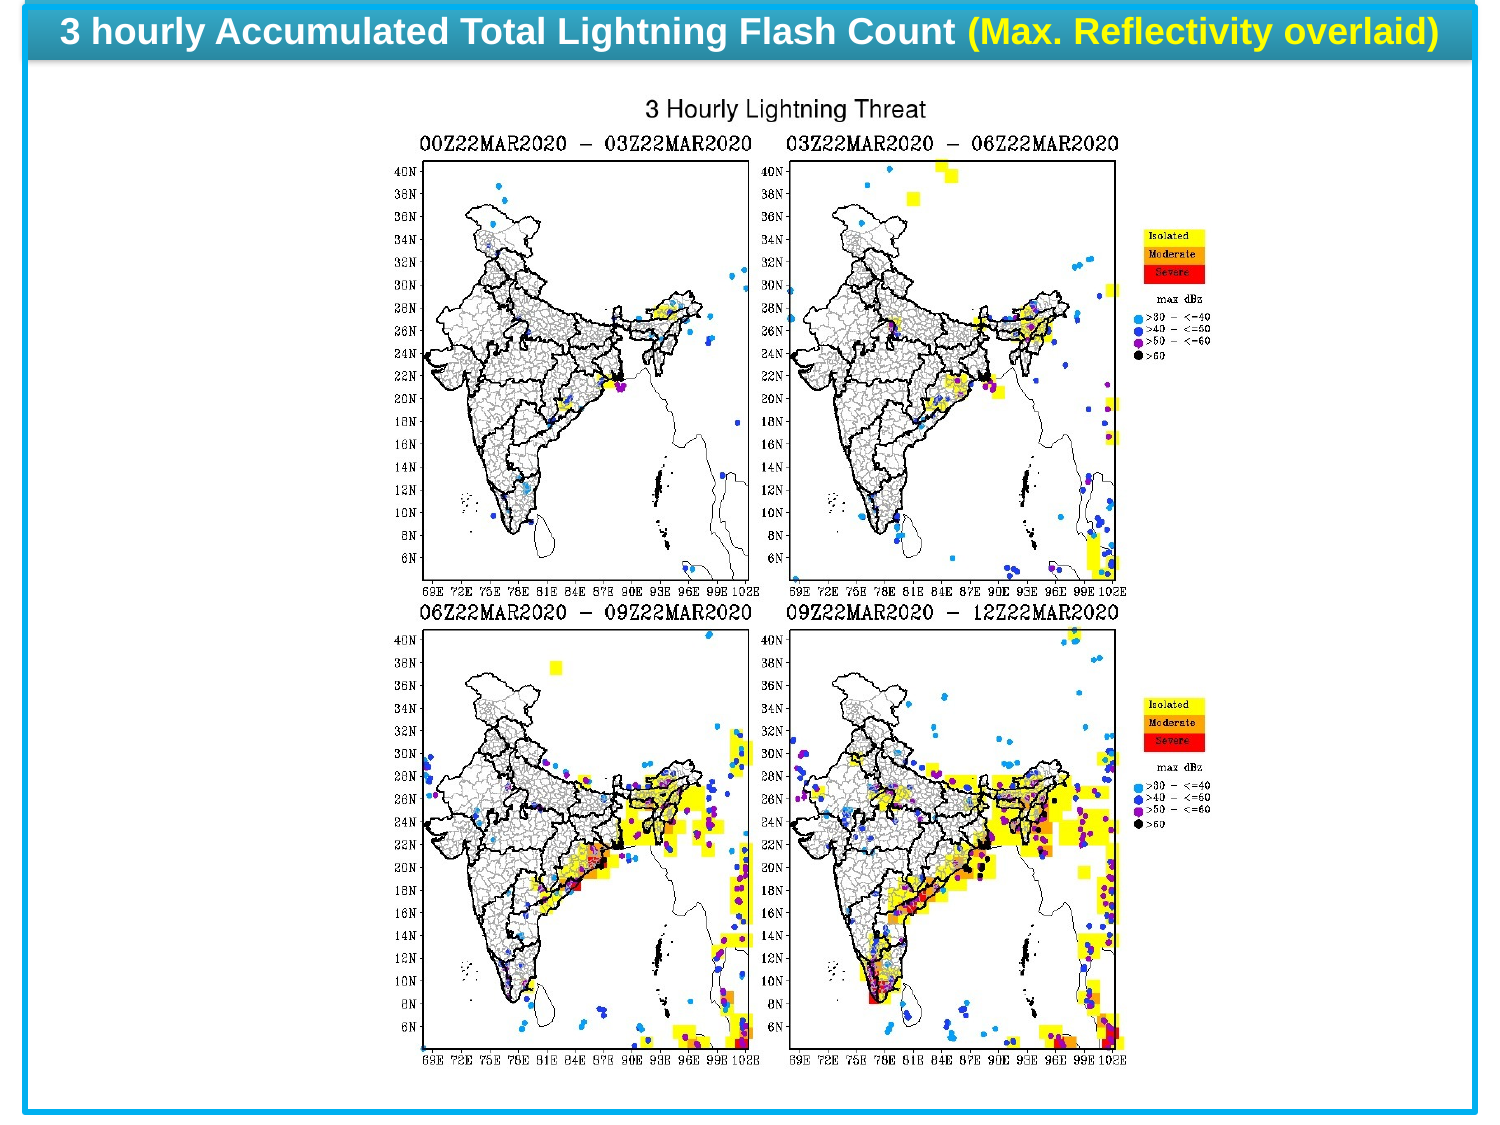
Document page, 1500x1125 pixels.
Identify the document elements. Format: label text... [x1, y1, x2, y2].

text_box 3 hourly Accumulated Total Lightning Flash Count (Max. Reflectivity overlaid) [24, 0, 1475, 5]
picture [388, 93, 1212, 1069]
text_box [23, 5, 1477, 1114]
